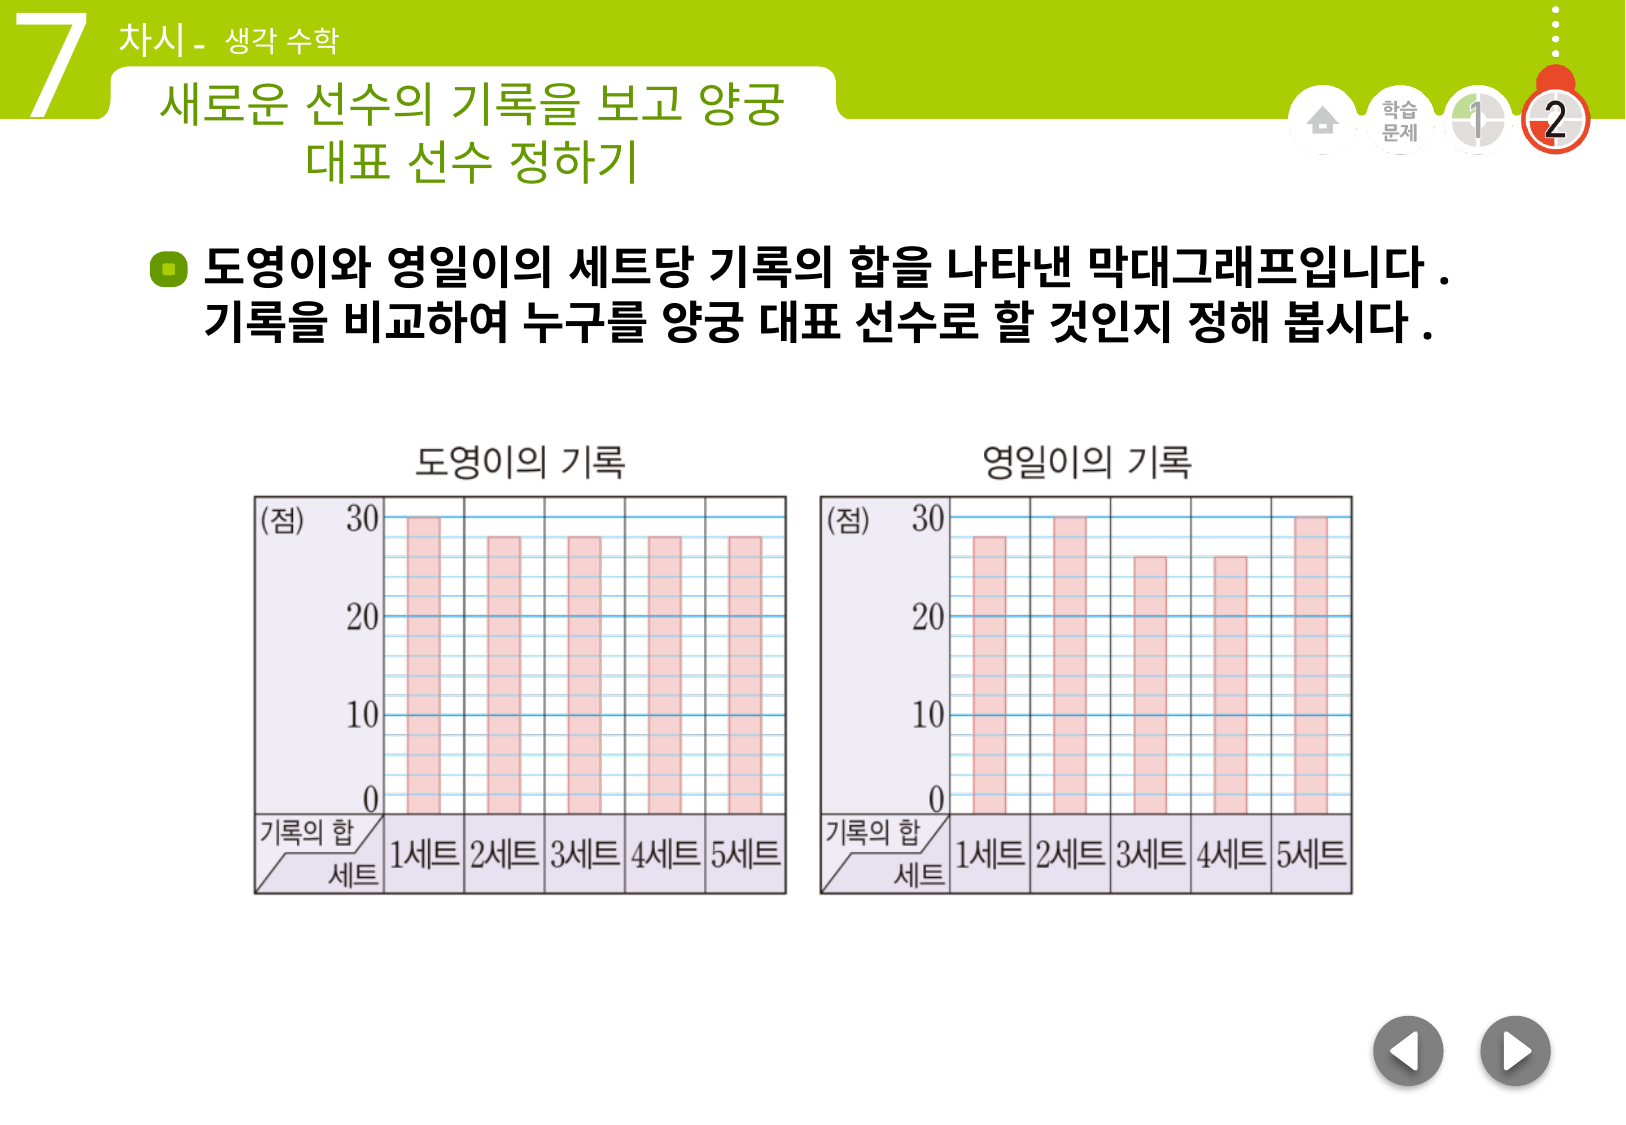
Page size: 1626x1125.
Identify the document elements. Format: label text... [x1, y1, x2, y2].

picture [225, 442, 1374, 912]
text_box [1373, 1015, 1444, 1087]
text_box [149, 231, 1466, 359]
text_box 새로운 선수의 기록을 보고 양궁 대표 선수 정하기 [109, 67, 836, 198]
picture [1287, 4, 1591, 155]
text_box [1480, 1015, 1551, 1087]
